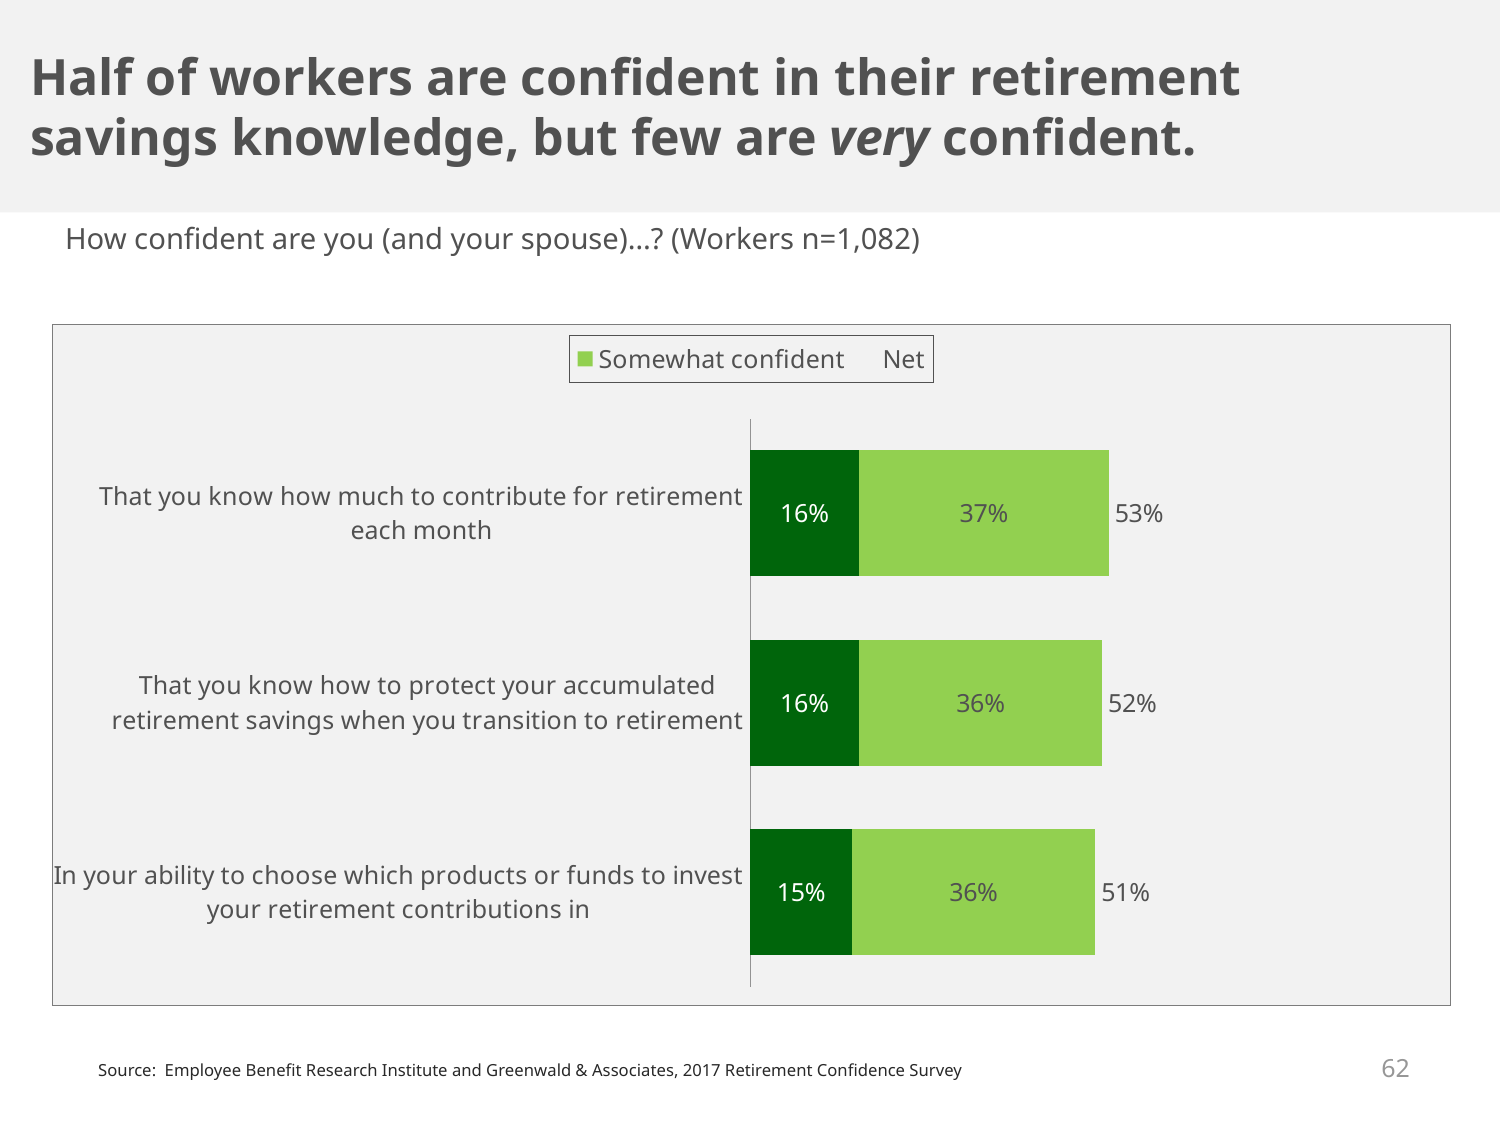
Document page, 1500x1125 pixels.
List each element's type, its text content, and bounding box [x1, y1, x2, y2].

list How confident are you (and your spouse)…? (Workers n=1,082) [50, 212, 1450, 324]
text_box Source: Employee Benefit Research Institute and Greenwald & Associates, 2017 Retirement Confidence Survey [83, 1052, 979, 1087]
text_box Half of workers are confident in their retirement savings knowledge, but few are very confident. [14, 29, 1440, 180]
chart [51, 324, 1451, 1006]
slide_number 62 [1074, 1040, 1425, 1100]
